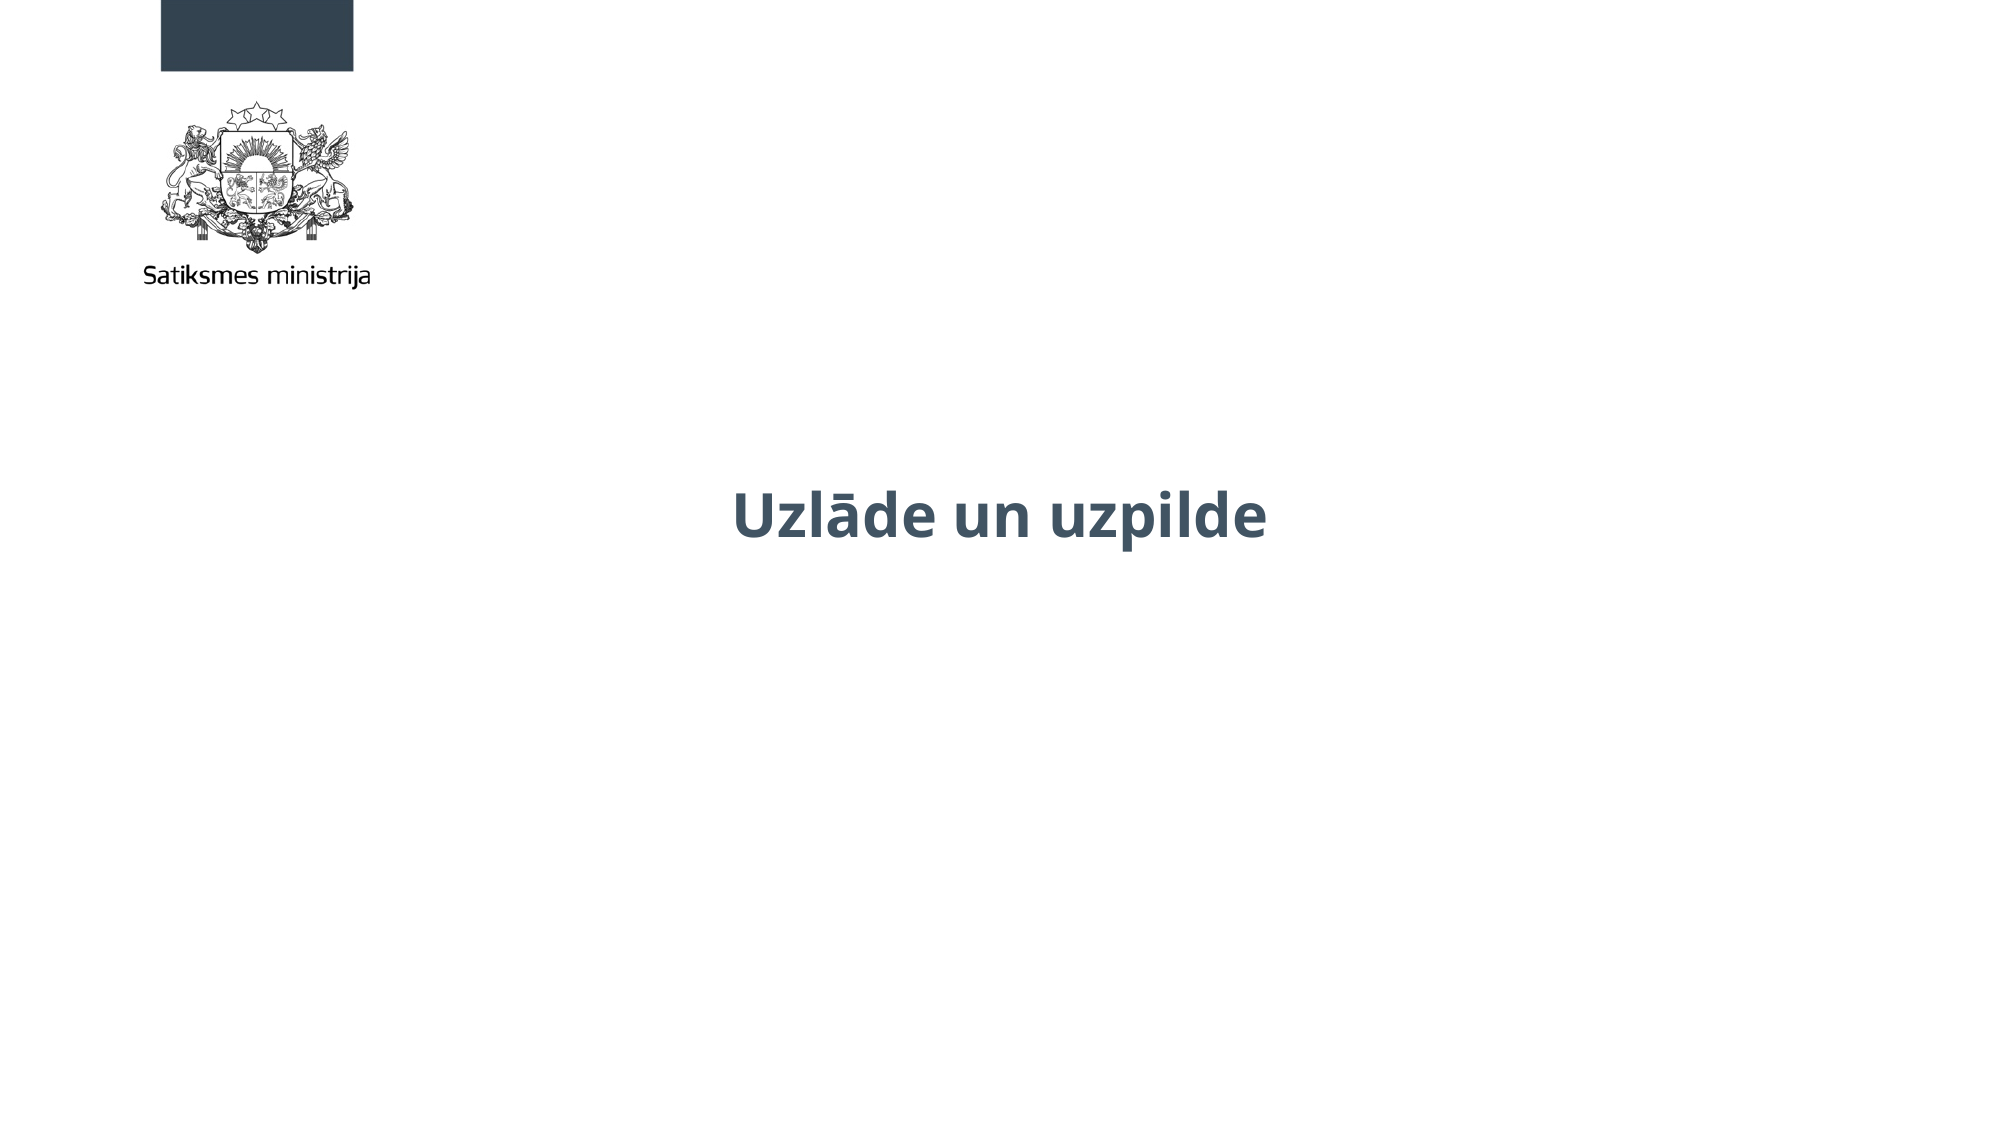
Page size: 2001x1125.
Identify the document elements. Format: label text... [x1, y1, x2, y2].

picture [64, 0, 450, 429]
title Uzlāde un uzpilde [333, 477, 1667, 648]
